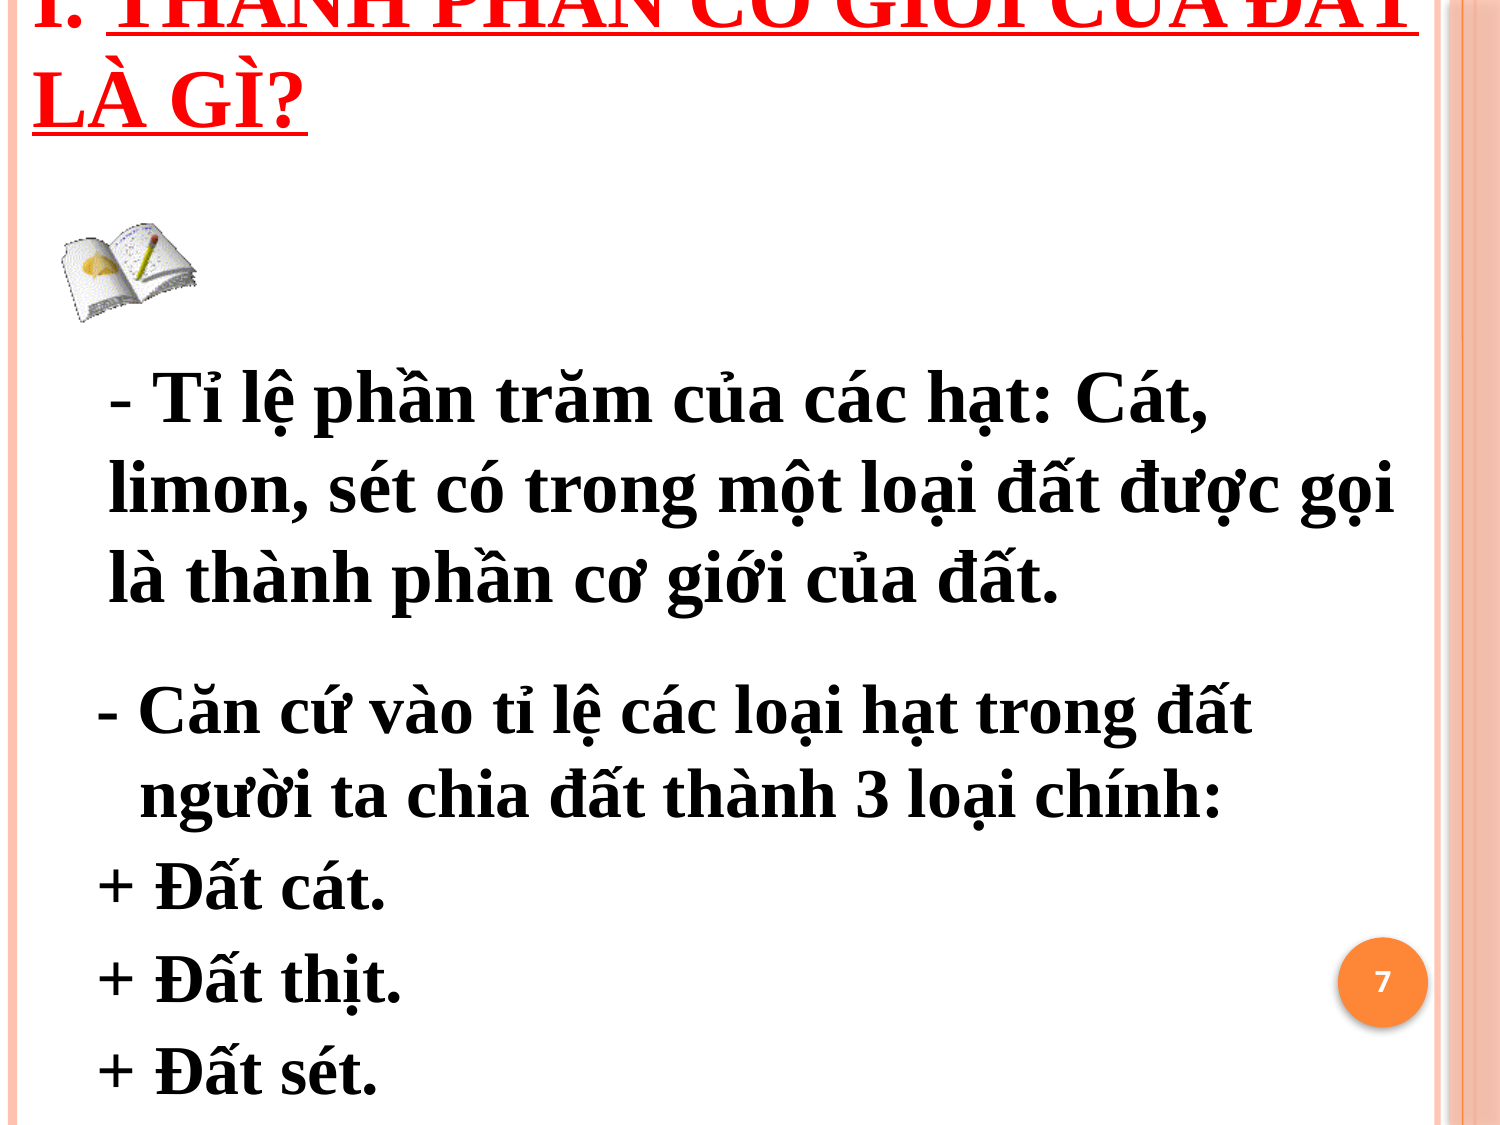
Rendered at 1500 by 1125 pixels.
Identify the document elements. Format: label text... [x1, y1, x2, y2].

list - Căn cứ vào tỉ lệ các loại hạt trong đất người ta chia đất thành 3 loại chính: + Đất cát. + Đất thịt. + Đất sét. [82, 656, 1407, 1125]
picture [55, 211, 207, 328]
title I. Thành phần cơ giới của đất là gì? [17, 24, 1495, 152]
text_box - Tỉ lệ phần trăm của các hạt: Cát, limon, sét có trong một loại đất được gọi là thành phần cơ giới của đất. [93, 339, 1418, 625]
slide_number 7 [1333, 940, 1434, 1027]
